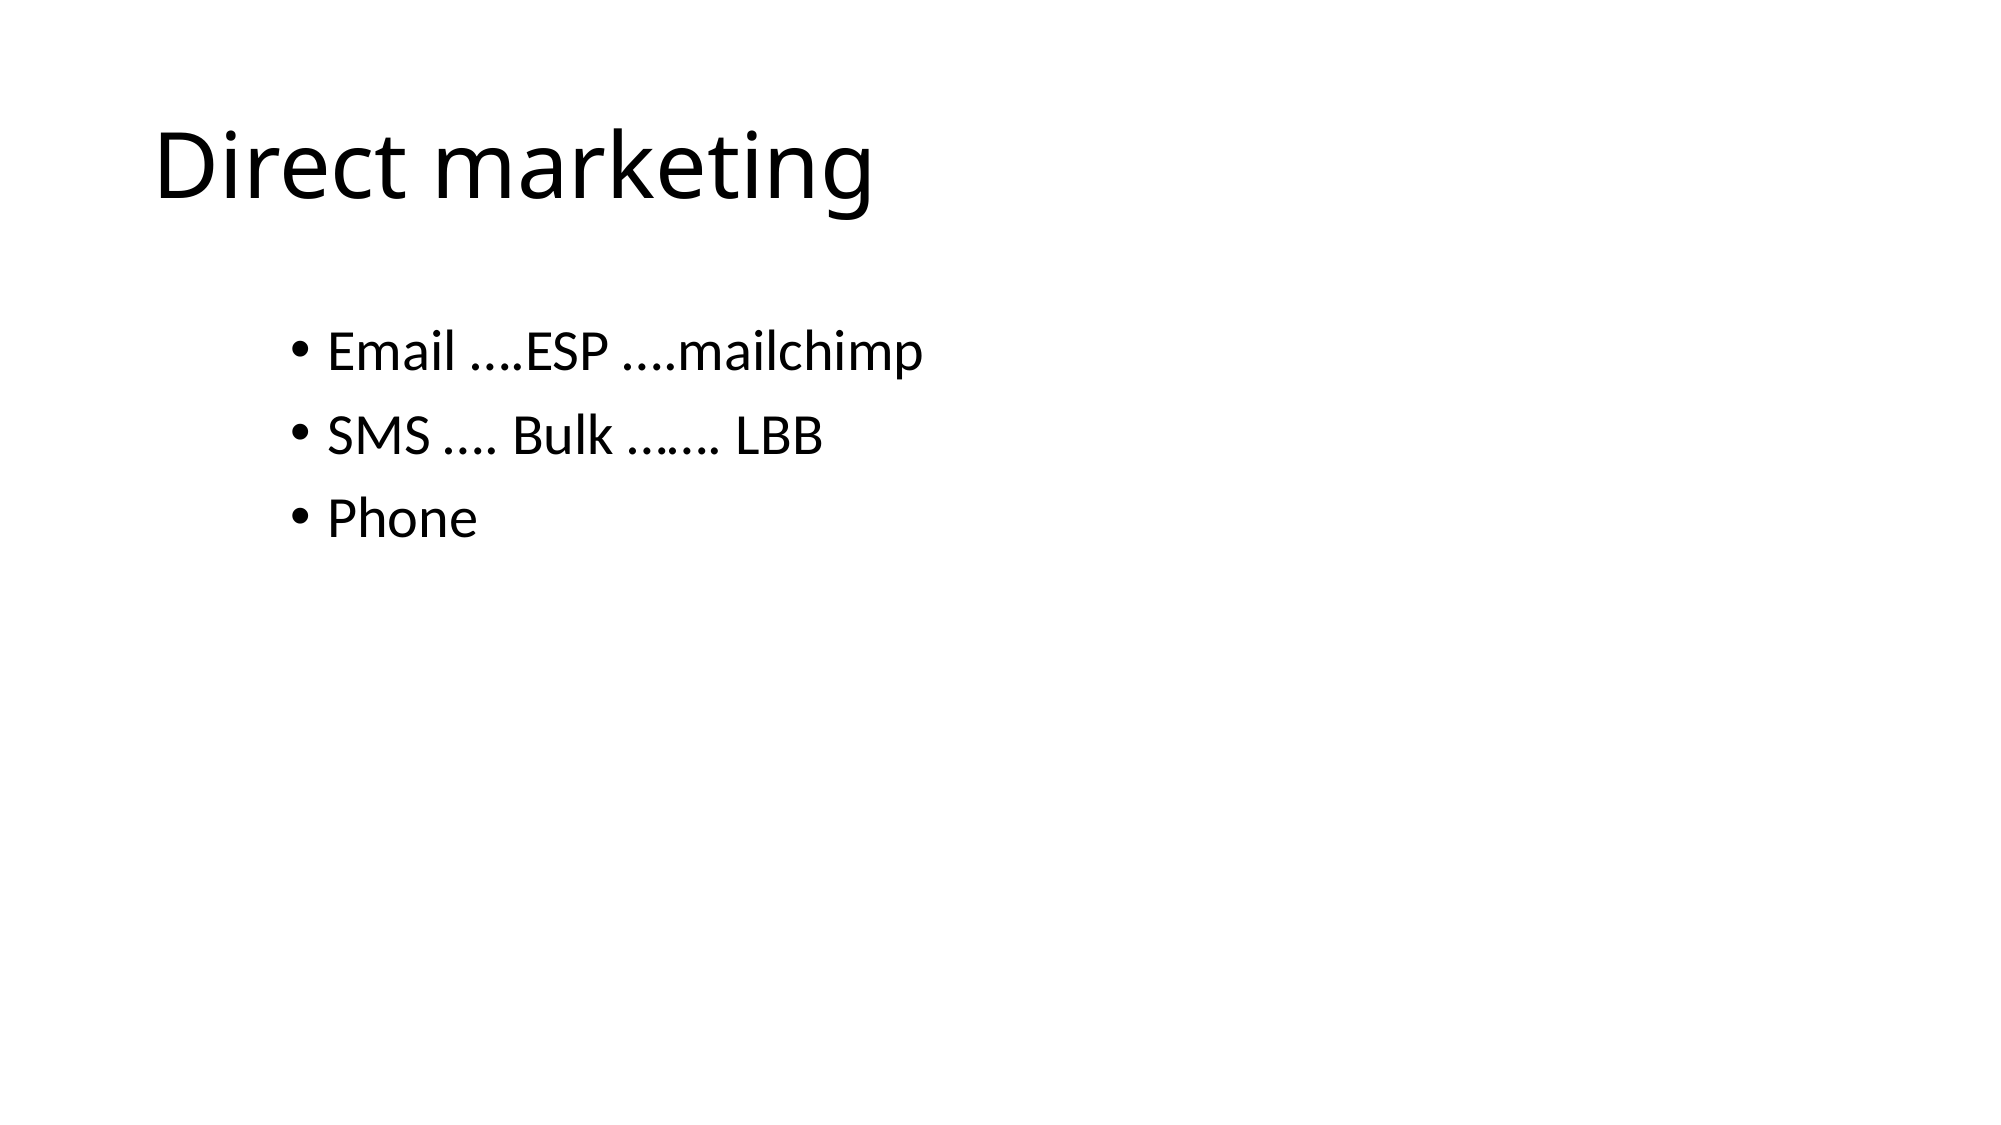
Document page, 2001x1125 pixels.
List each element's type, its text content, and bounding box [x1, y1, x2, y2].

list Email ….ESP ….mailchimp SMS …. Bulk ……. LBB Phone [275, 312, 1650, 988]
title Direct marketing [137, 59, 1863, 278]
